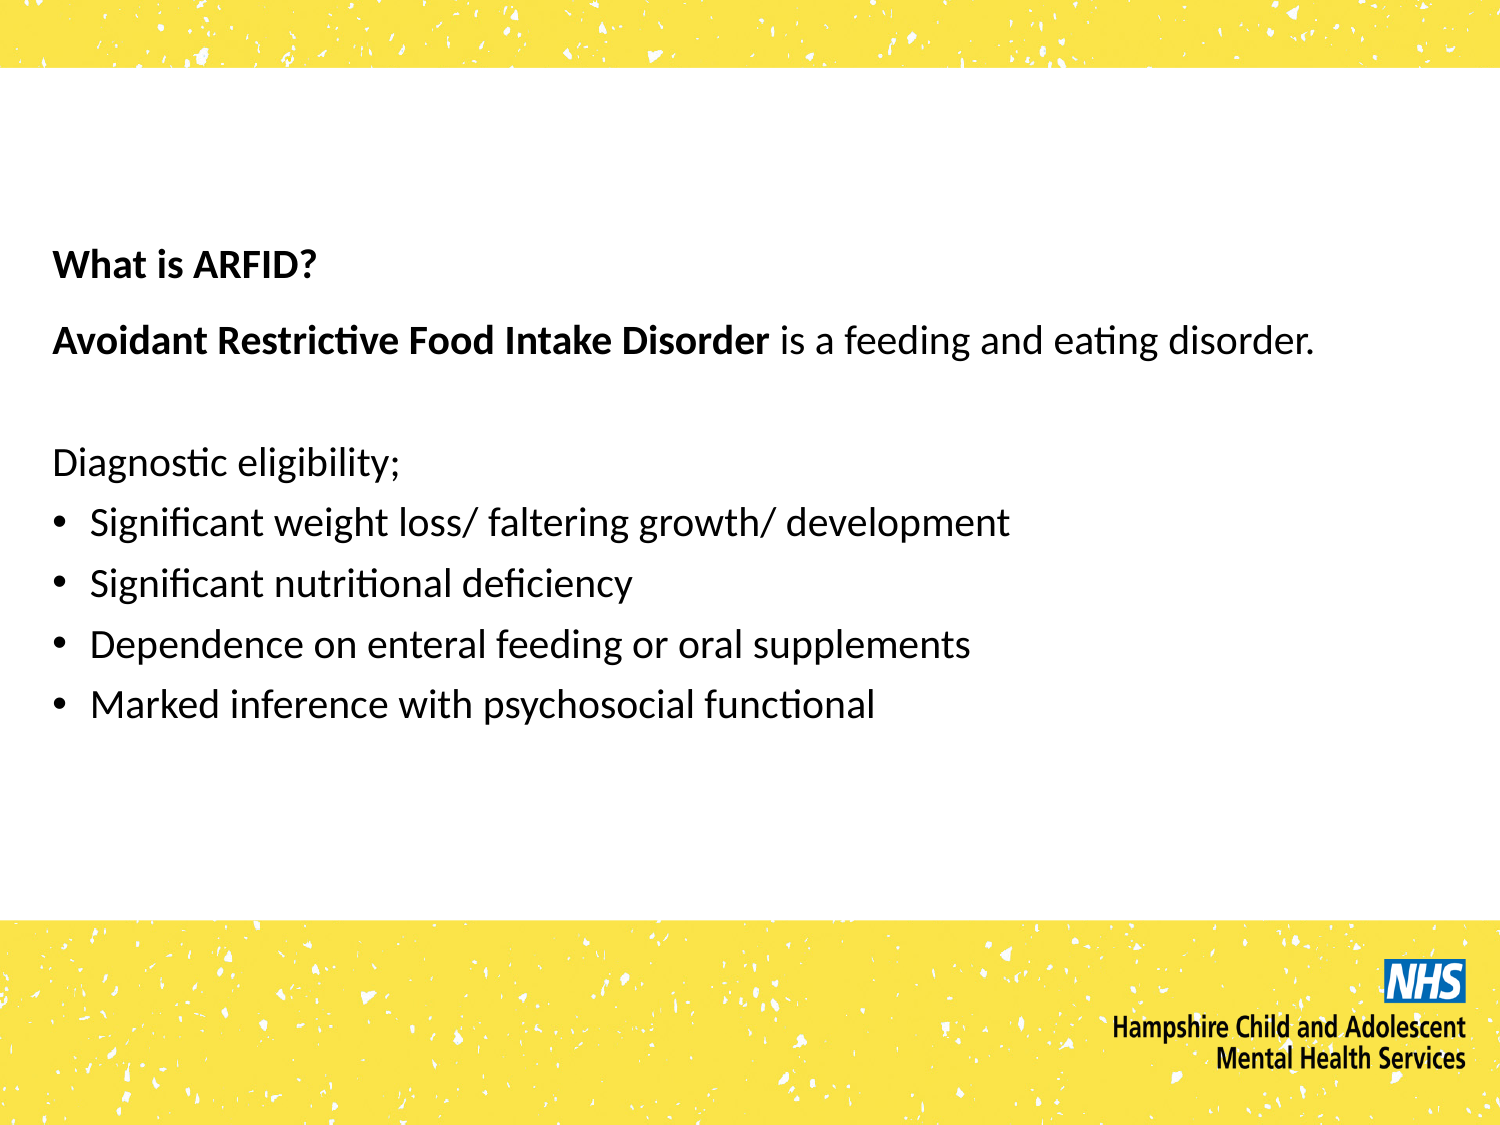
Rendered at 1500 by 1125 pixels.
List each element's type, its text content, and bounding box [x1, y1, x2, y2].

text_box What is ARFID? [37, 229, 811, 294]
picture [0, 0, 1500, 67]
text_box Avoidant Restrictive Food Intake Disorder is a feeding and eating disorder. Diagnostic eligibility; Significant weight loss/ faltering growth/ development Significant nutritional deficiency Dependence on enteral feeding or oral supplements Marked inference with psychosocial functional [37, 311, 1332, 847]
picture [0, 921, 1500, 1125]
